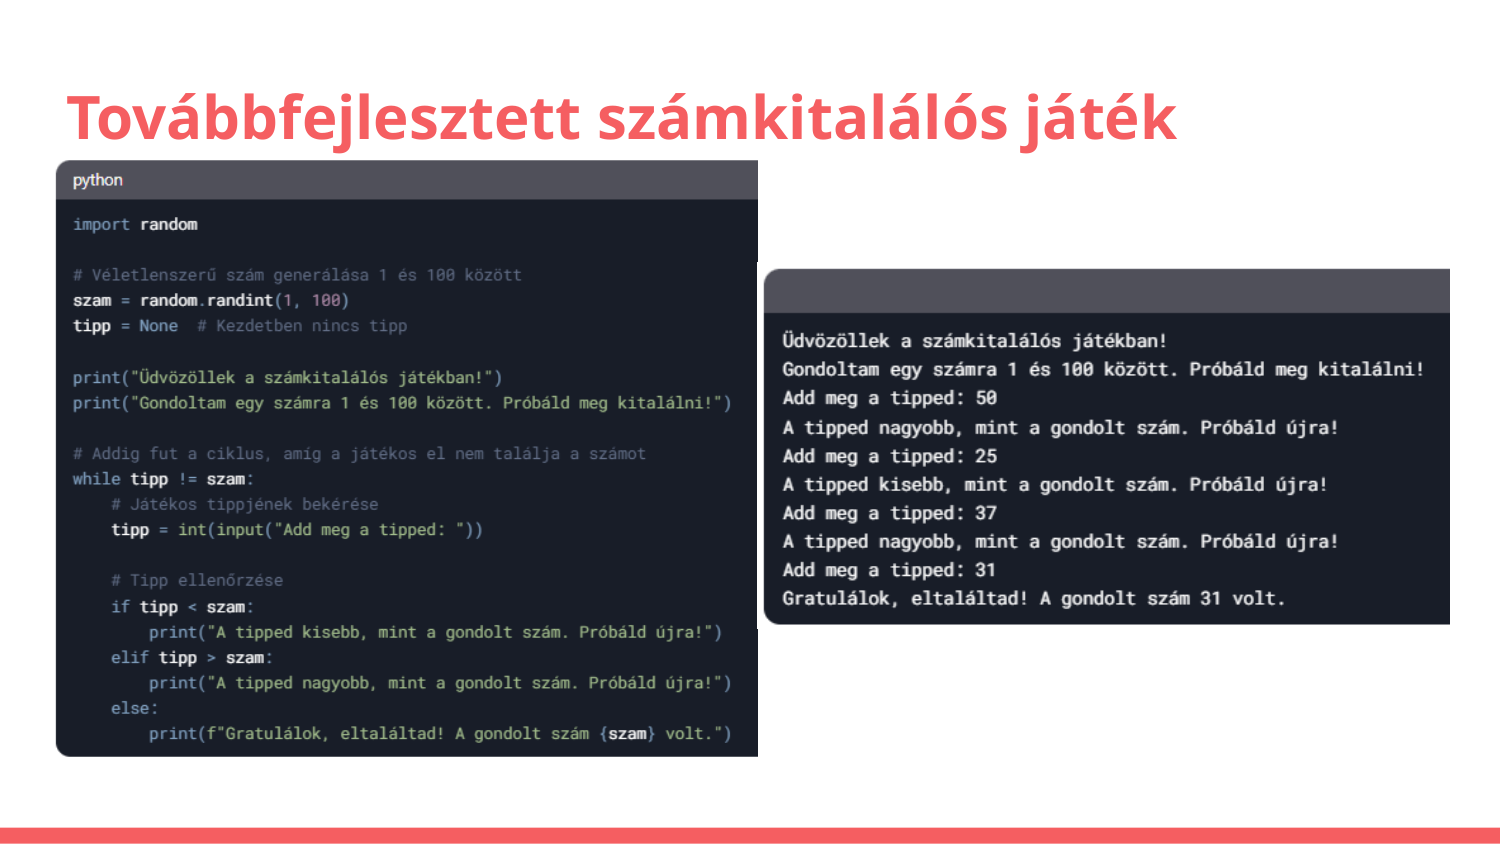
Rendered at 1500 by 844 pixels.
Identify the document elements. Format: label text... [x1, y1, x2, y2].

picture [50, 153, 1451, 763]
title Továbbfejlesztett számkitalálós játék [51, 64, 1449, 167]
